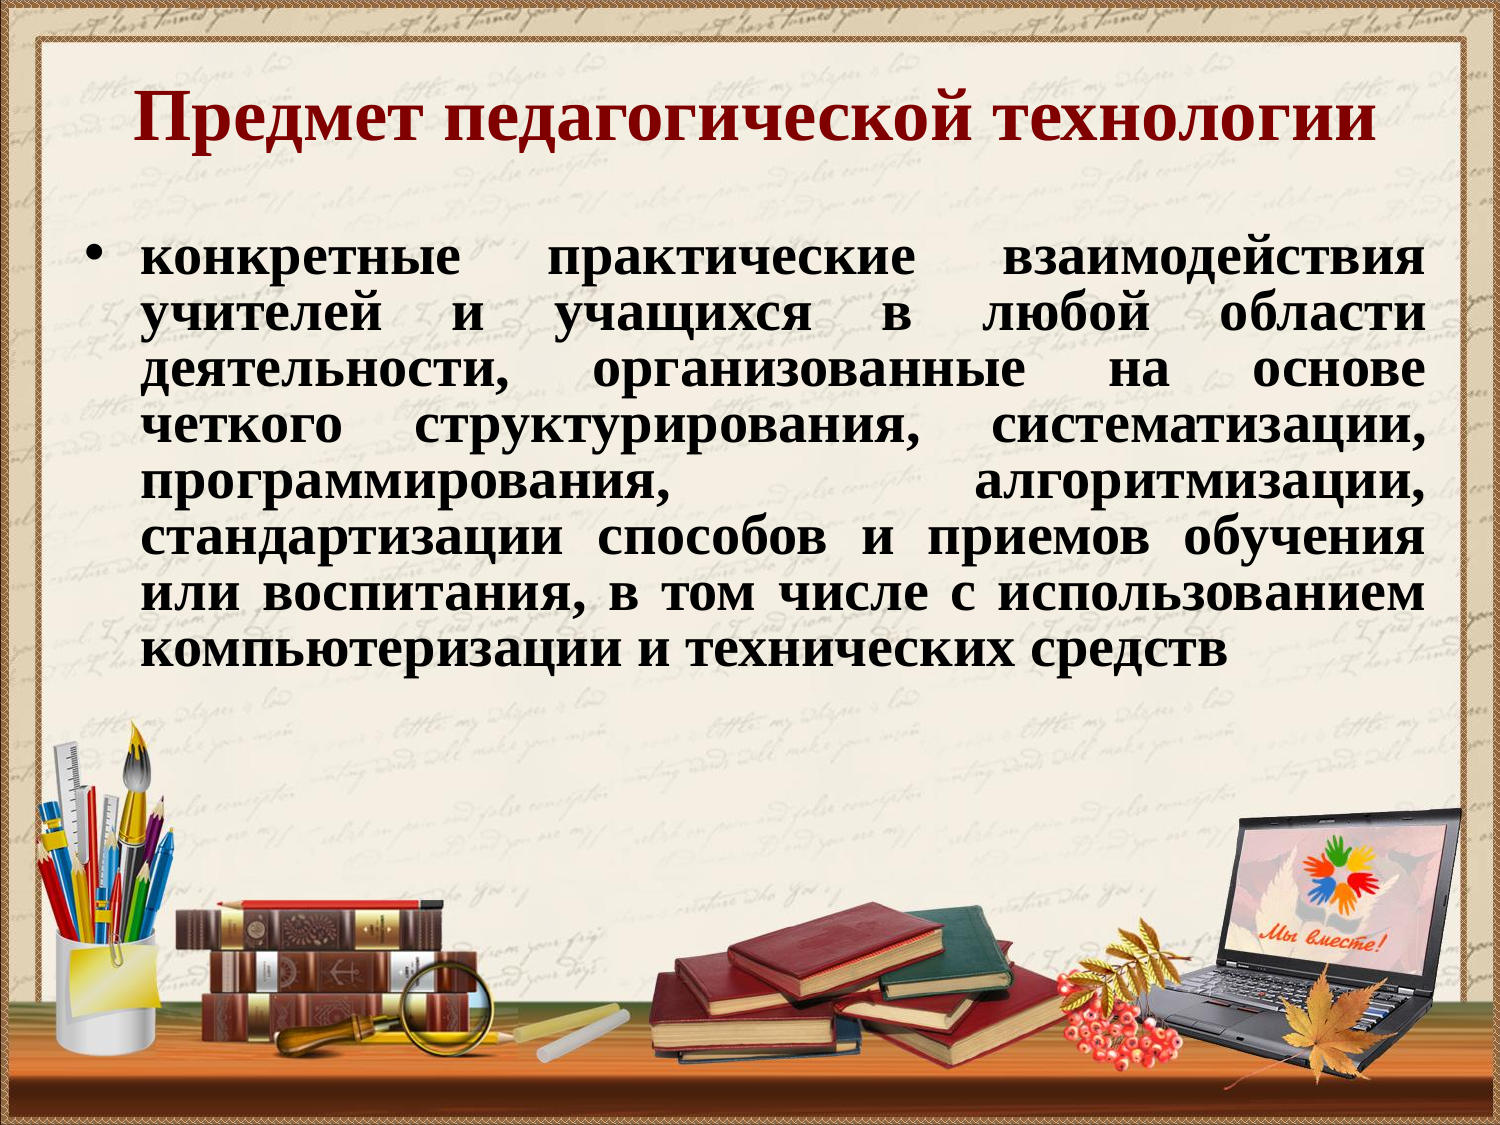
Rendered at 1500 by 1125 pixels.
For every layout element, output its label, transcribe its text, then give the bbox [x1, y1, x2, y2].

picture [0, 0, 1500, 1125]
text_box Предмет педагогической технологии [70, 58, 1442, 164]
text_box конкретные практические взаимодействия учителей и учащихся в любой области деятельности, организованные на основе четкого структурирования, систематизации, программирования, алгоритмизации, стандартизации способов и приемов обучения или воспитания, в том числе с использованием компьютеризации и технических средств [70, 222, 1442, 686]
